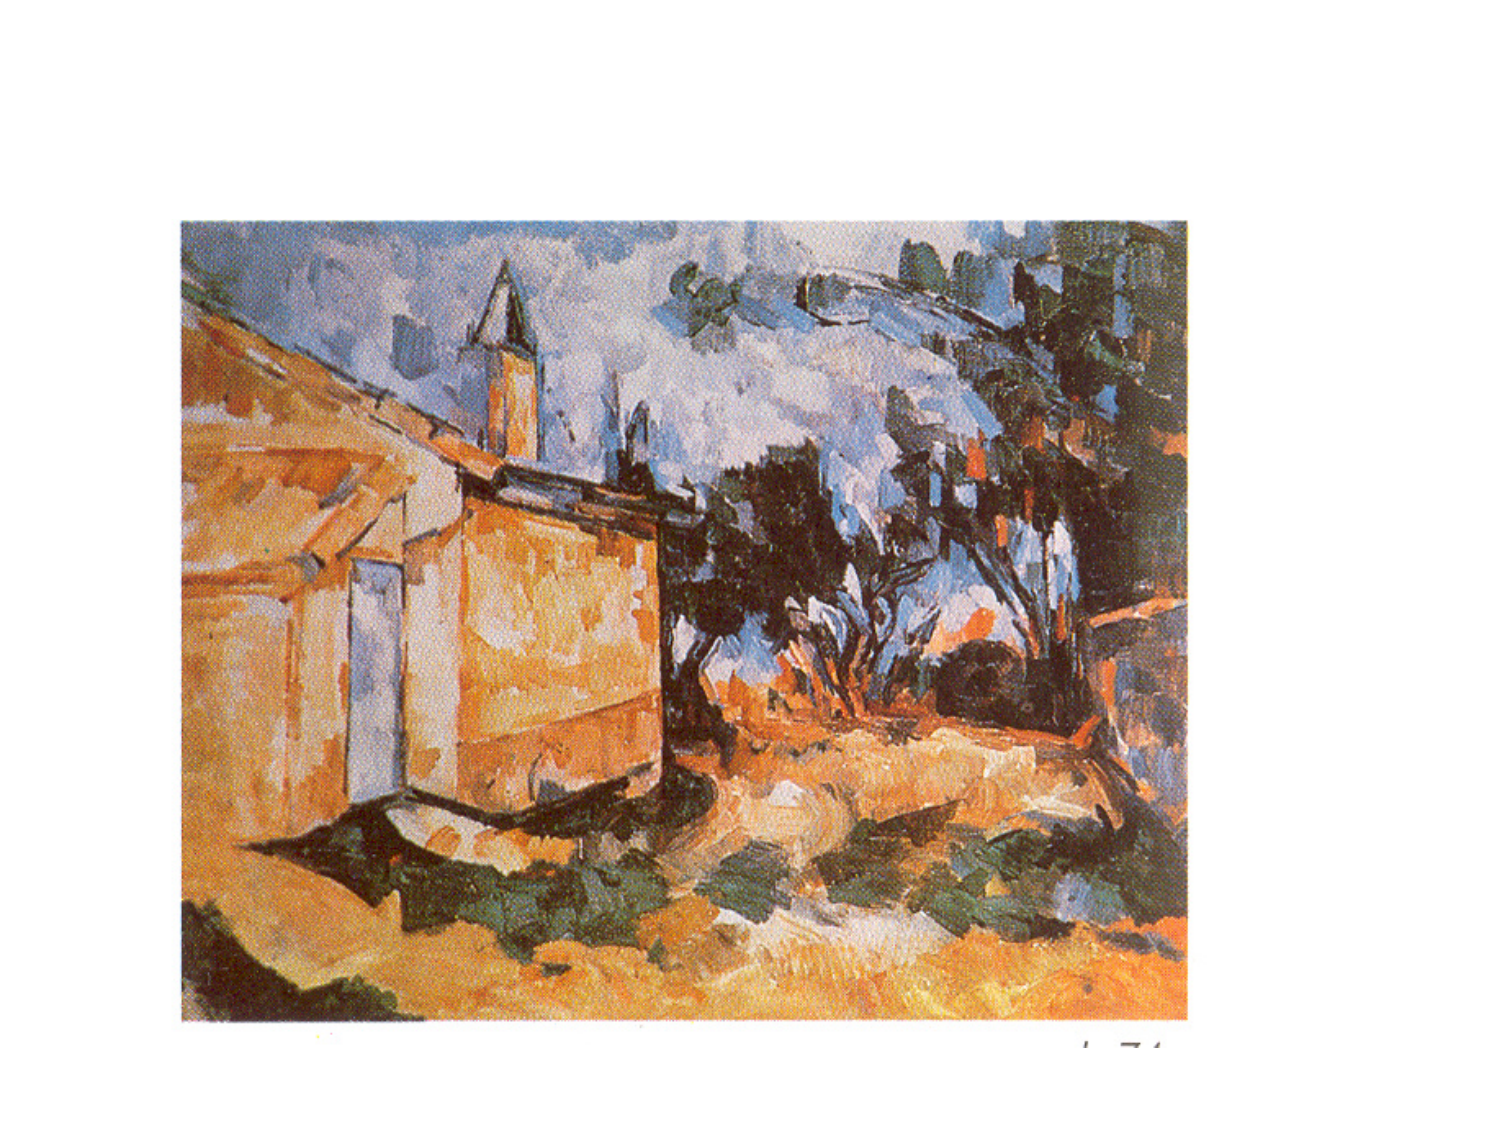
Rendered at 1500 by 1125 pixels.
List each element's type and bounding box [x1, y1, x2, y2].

picture [159, 219, 1211, 1048]
